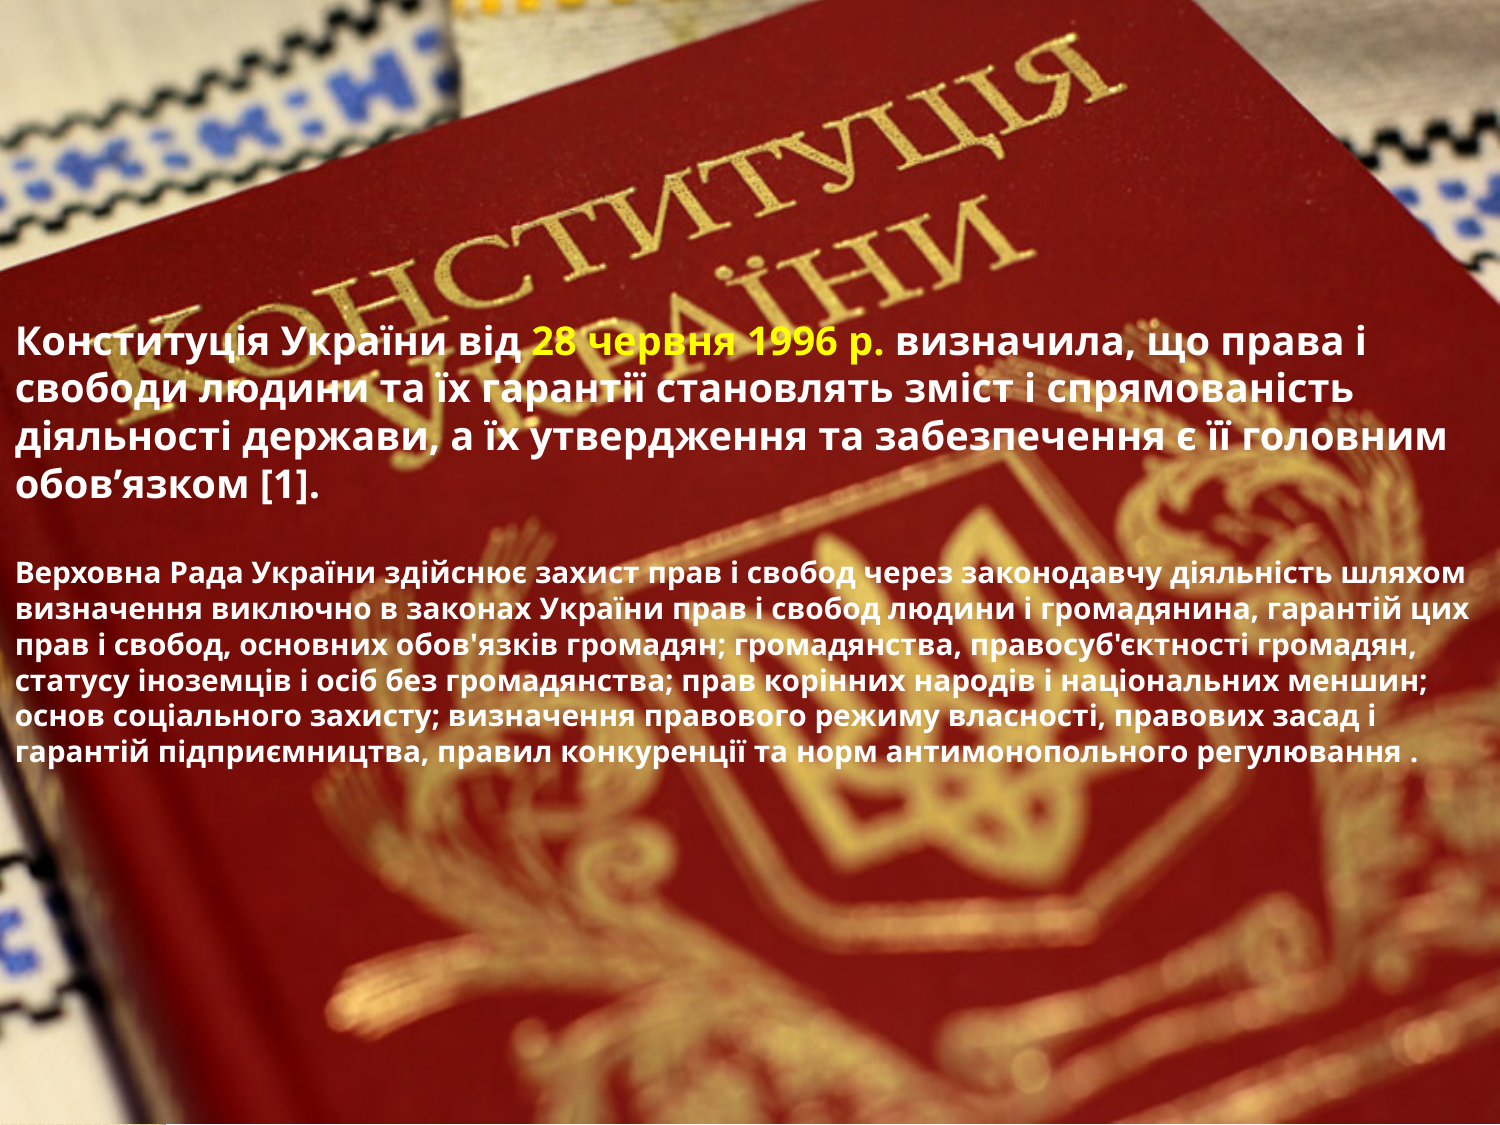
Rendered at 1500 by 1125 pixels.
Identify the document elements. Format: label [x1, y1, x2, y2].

list [0, 0, 1500, 1124]
